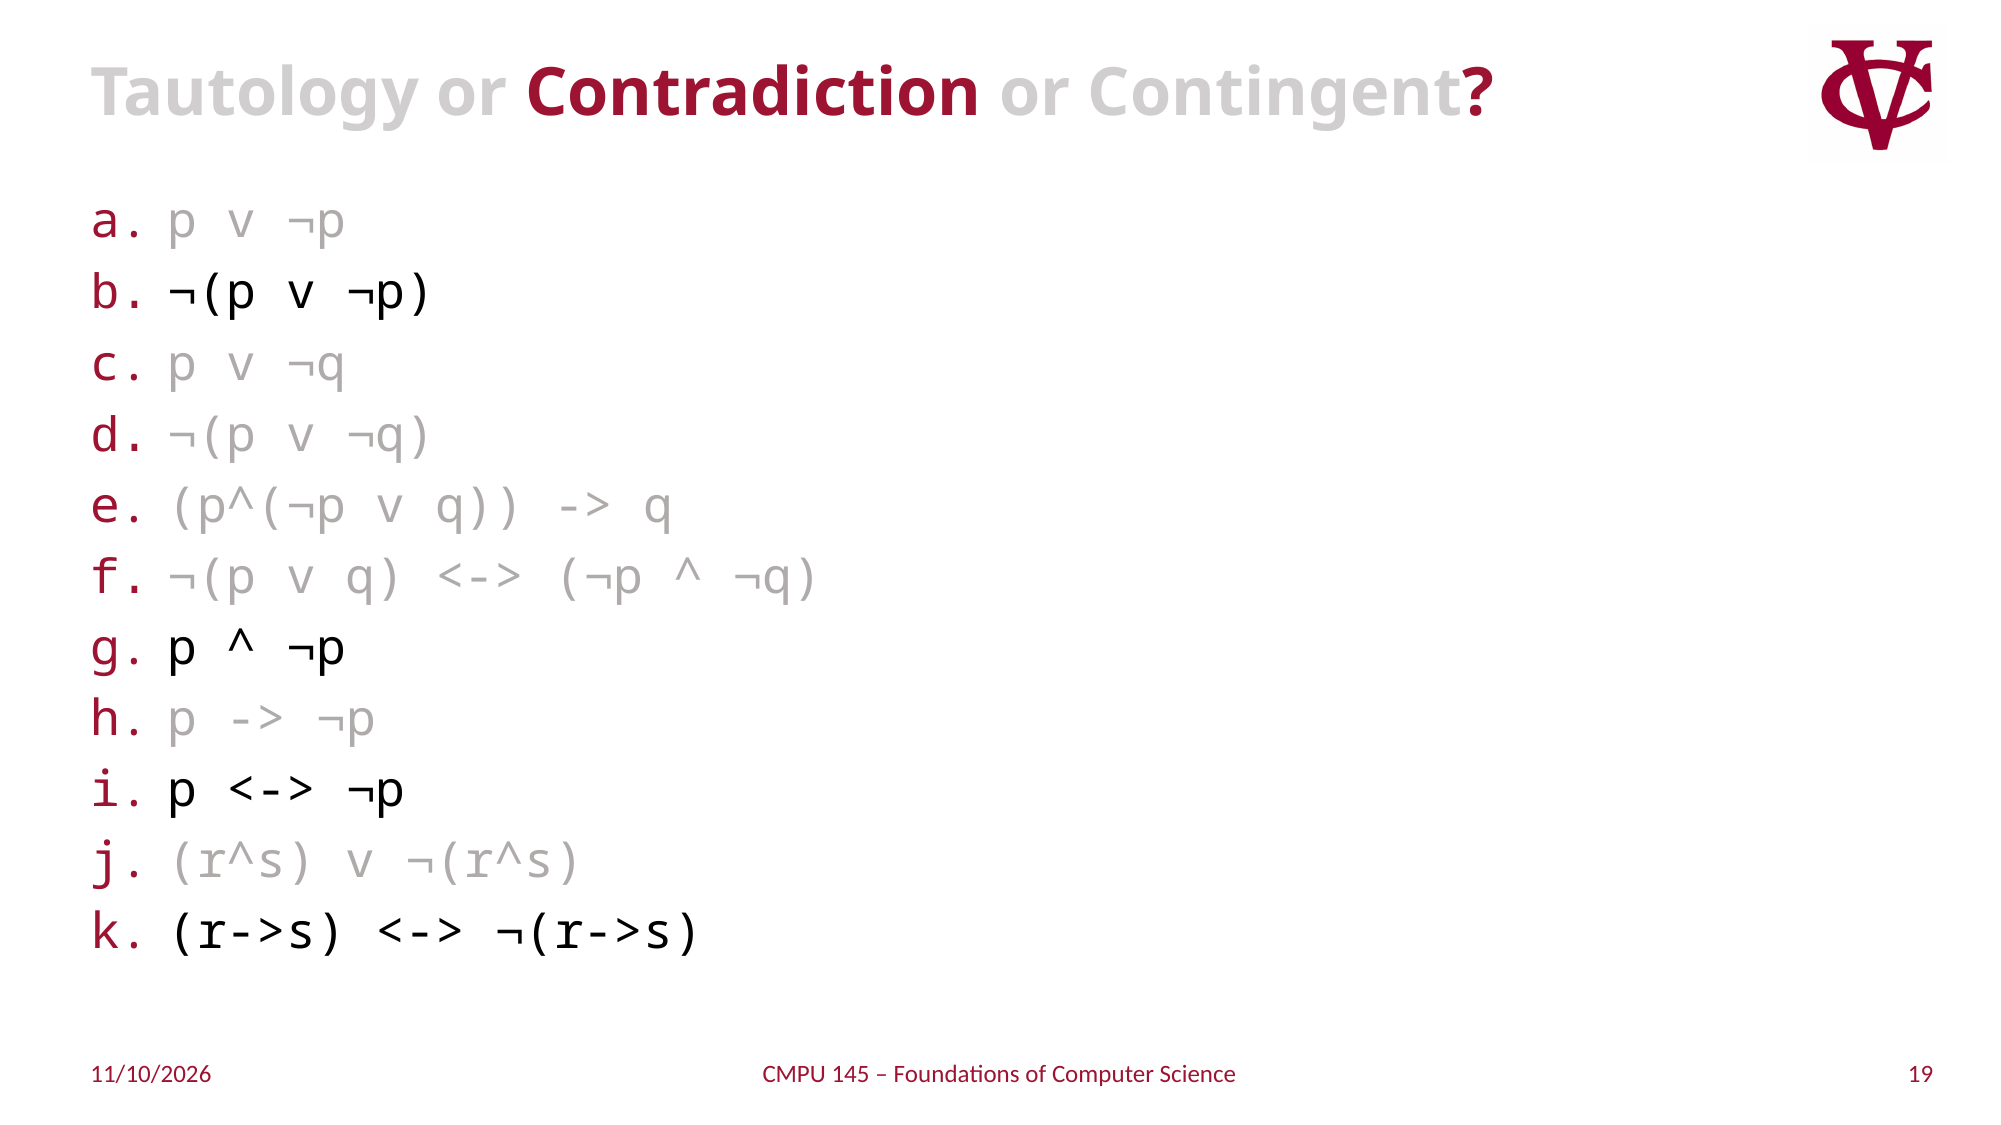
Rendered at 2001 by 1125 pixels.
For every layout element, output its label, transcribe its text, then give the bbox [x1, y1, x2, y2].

title Tautology or Contradiction or Contingent? [75, 37, 1793, 151]
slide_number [75, 1042, 640, 1103]
picture [1809, 24, 1949, 164]
list p v ¬p ¬(p v ¬p) p v ¬q ¬(p v ¬q) (p^(¬p v q)) -> q ¬(p v q) <-> (¬p ^ ¬q) p ^ ¬p p -> ¬p p <-> ¬p (r^s) v ¬(r^s) (r->s) <-> ¬(r->s) [75, 187, 1925, 1043]
footer CMPU 145 – Foundations of Computer Science [662, 1042, 1338, 1103]
slide_number 19 [1384, 1042, 1949, 1103]
